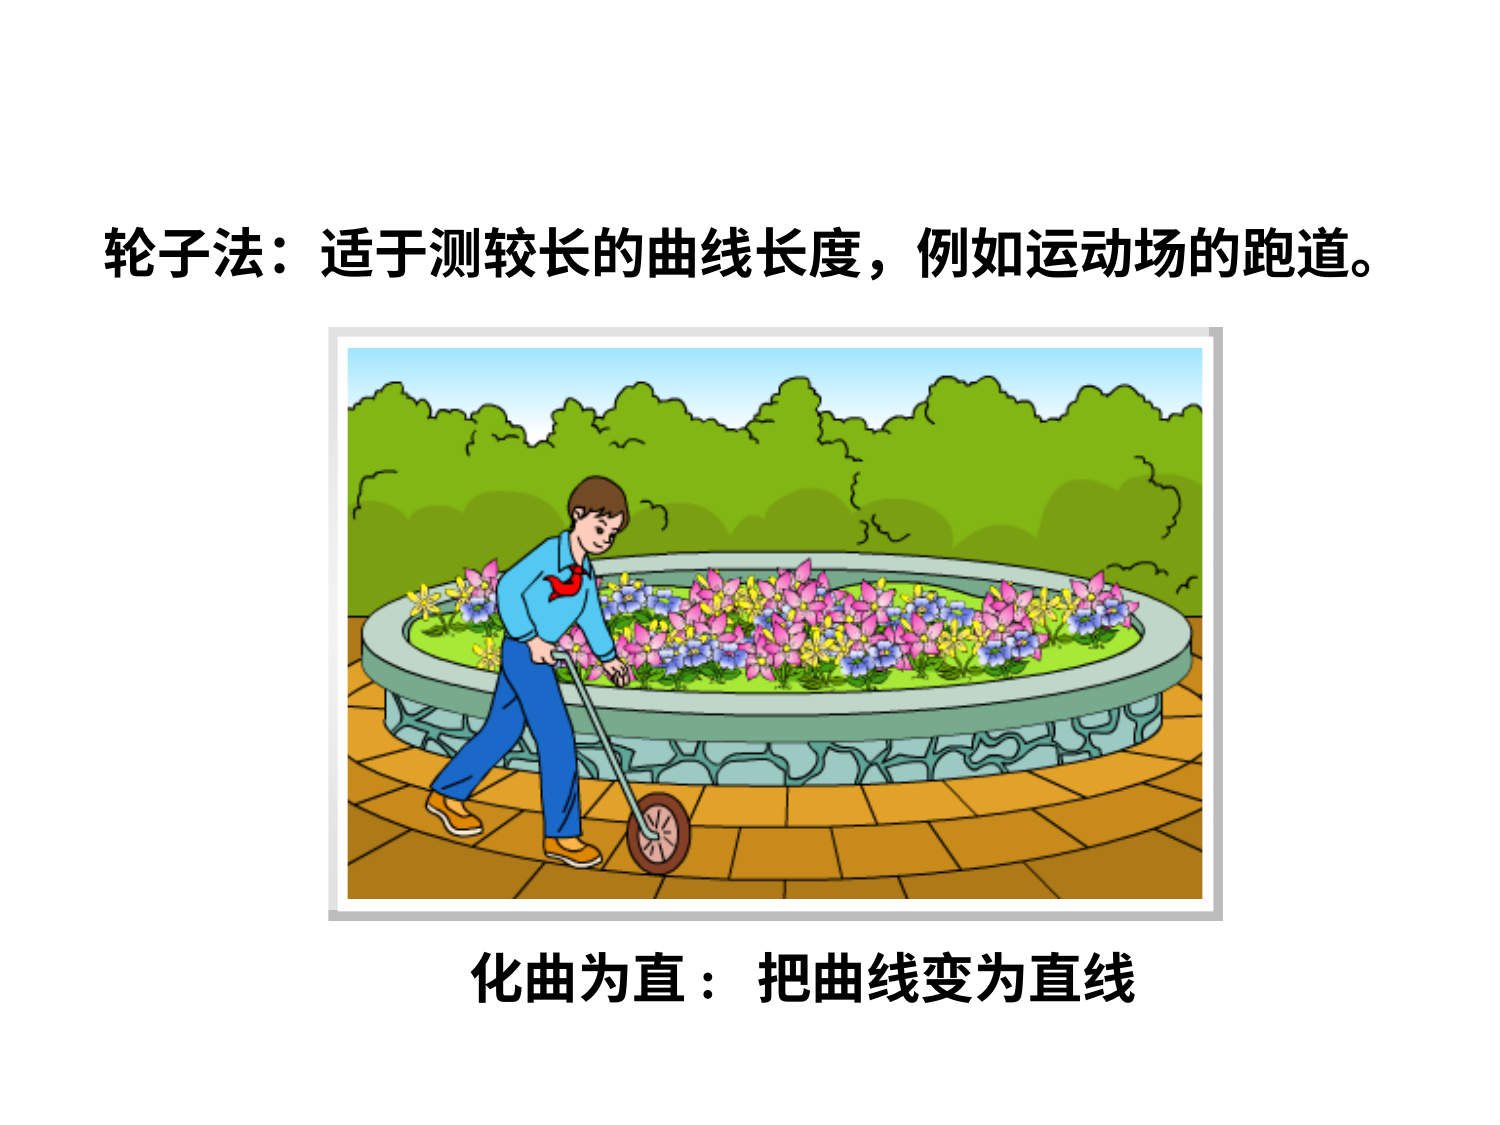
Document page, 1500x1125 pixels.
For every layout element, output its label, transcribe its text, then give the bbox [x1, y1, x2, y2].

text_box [327, 328, 1219, 917]
text_box 轮子法：适于测较长的曲线长度，例如运动场的跑道。 [88, 172, 1430, 292]
text_box 化曲为直: 把曲线变为直线 [454, 936, 1294, 1017]
